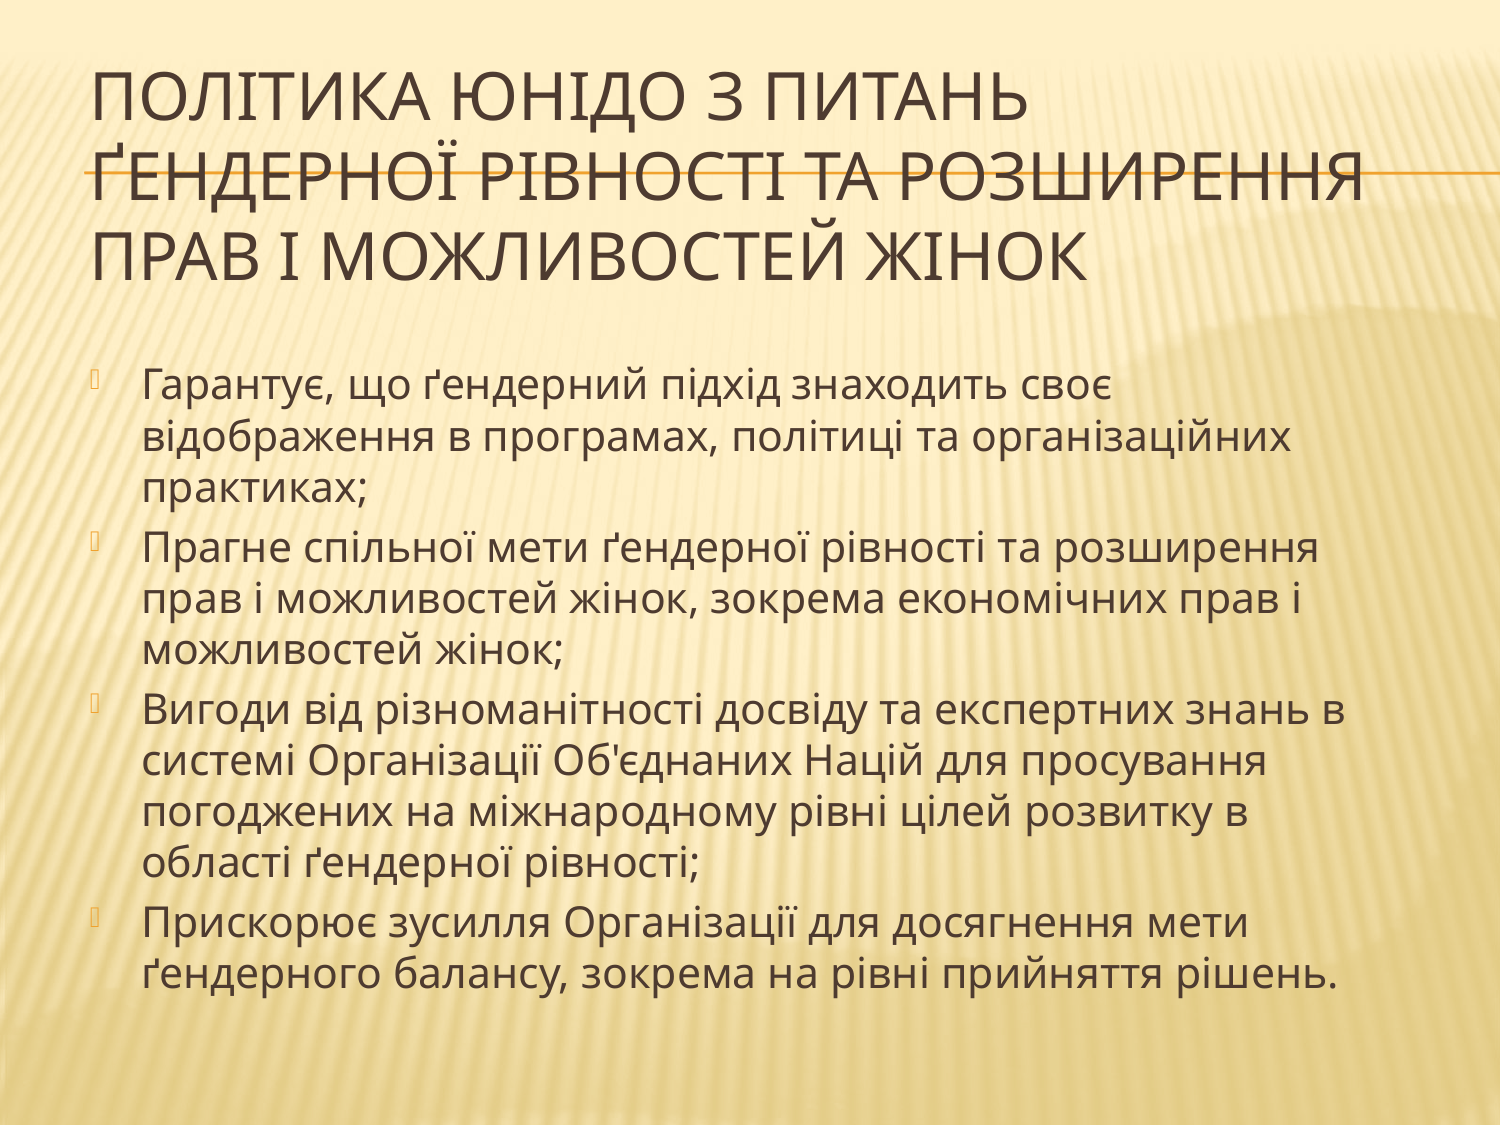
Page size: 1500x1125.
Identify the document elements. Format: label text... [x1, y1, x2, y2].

title Політика ЮНІДО з питань ґендерної рівності та розширення прав і можливостей жінок [75, 45, 1425, 303]
list Гарантує, що ґендерний підхід знаходить своє відображення в програмах, політиці та організаційних практиках; Прагне спільної мети ґендерної рівності та розширення прав і можливостей жінок, зокрема економічних прав і можливостей жінок; Вигоди від різноманітності досвіду та експертних знань в системі Організації Об'єднаних Націй для просування погоджених на міжнародному рівні цілей розвитку в області ґендерної рівності; Прискорює зусилля Організації для досягнення мети ґендерного балансу, зокрема на рівні прийняття рішень. [75, 349, 1425, 1005]
